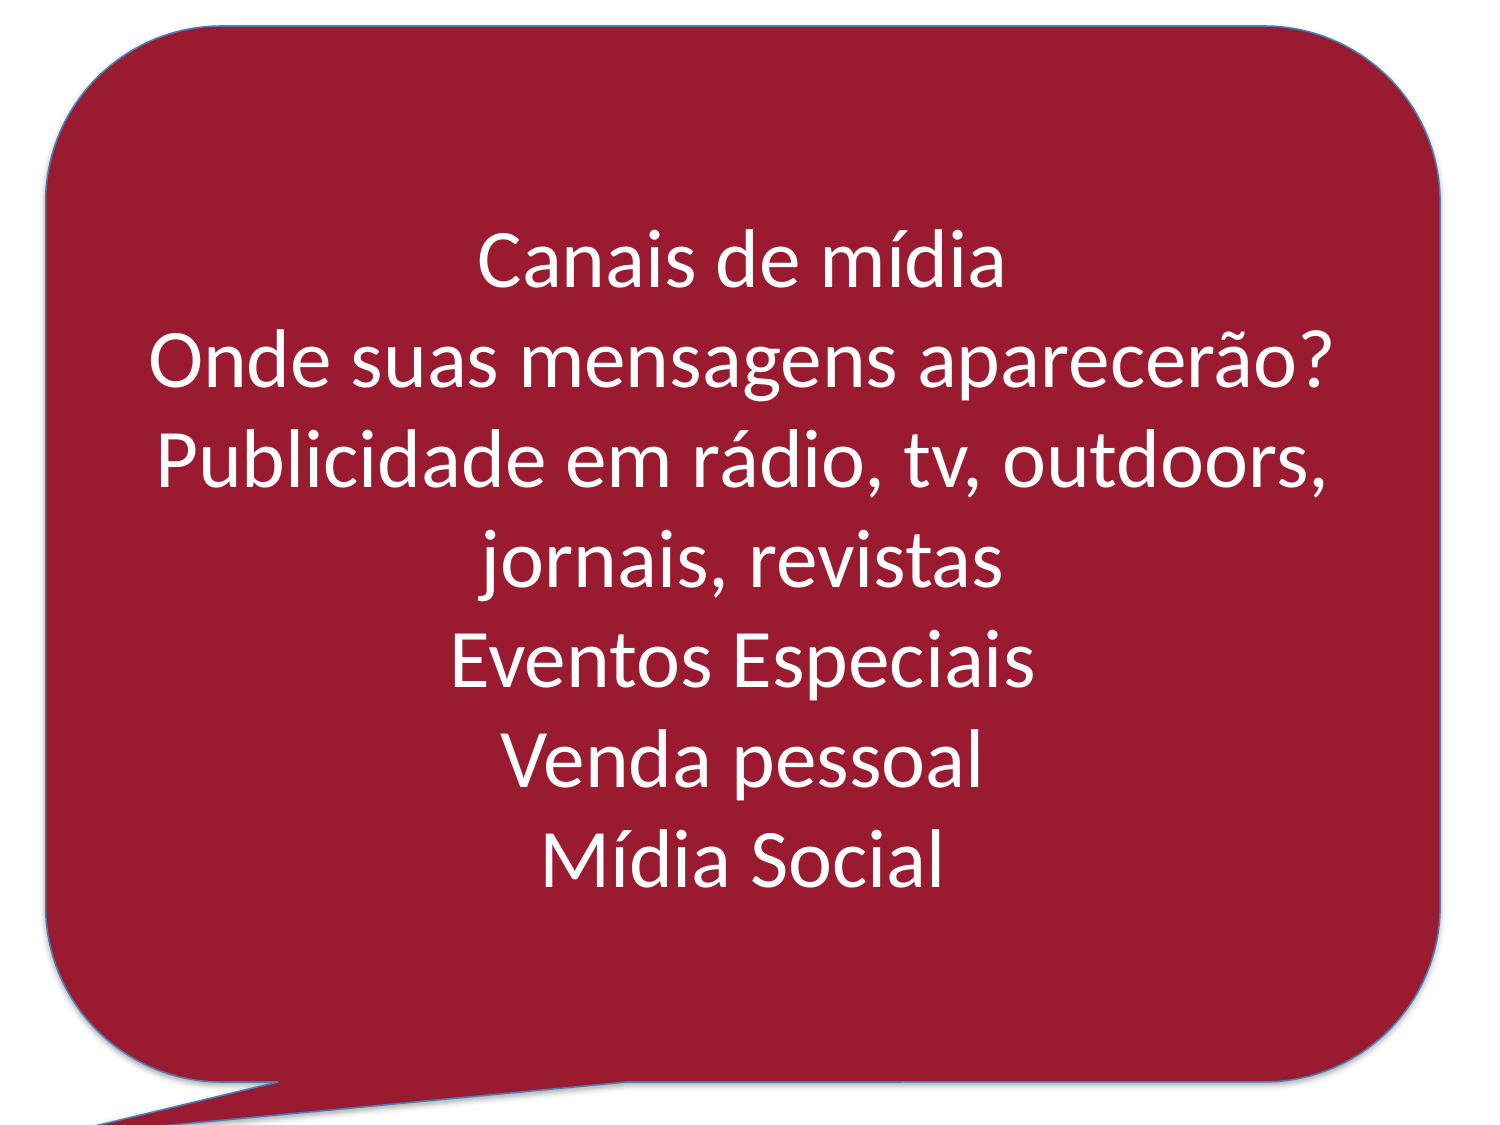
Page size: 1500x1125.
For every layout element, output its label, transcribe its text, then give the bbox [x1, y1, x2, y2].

text_box Canais de mídia Onde suas mensagens aparecerão? Publicidade em rádio, tv, outdoors, jornais, revistas Eventos Especiais Venda pessoal Mídia Social [44, 25, 1441, 1125]
